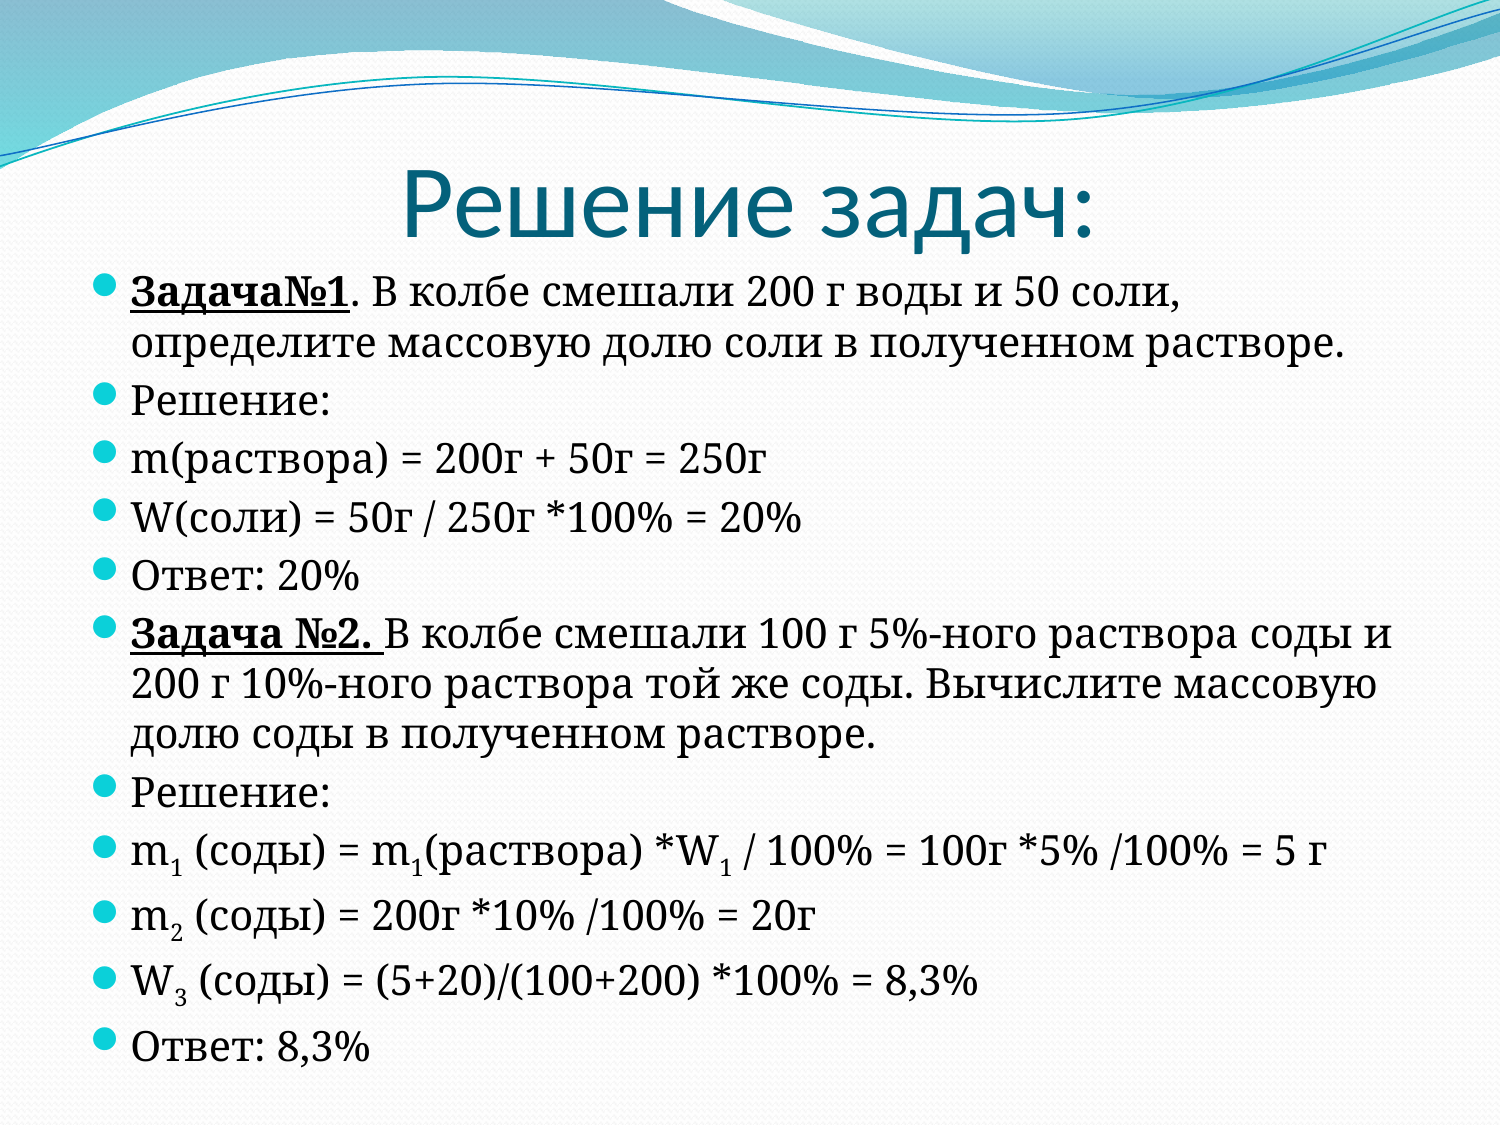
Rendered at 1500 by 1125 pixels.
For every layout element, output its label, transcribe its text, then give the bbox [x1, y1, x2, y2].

list Задача№1. В колбе смешали 200 г воды и 50 соли, определите массовую долю соли в полученном растворе. Решение: m(раствора) = 200г + 50г = 250г W(соли) = 50г / 250г *100% = 20% Ответ: 20% Задача №2. В колбе смешали 100 г 5%-ного раствора соды и 200 г 10%-ного раствора той же соды. Вычислите массовую долю соды в полученном растворе. Решение: m1 (соды) = m1(раствора) *W1 / 100% = 100г *5% /100% = 5 г m2 (соды) = 200г *10% /100% = 20г W3 (соды) = (5+20)/(100+200) *100% = 8,3% Ответ: 8,3% [75, 257, 1425, 1079]
title Решение задач: [75, 115, 1425, 257]
